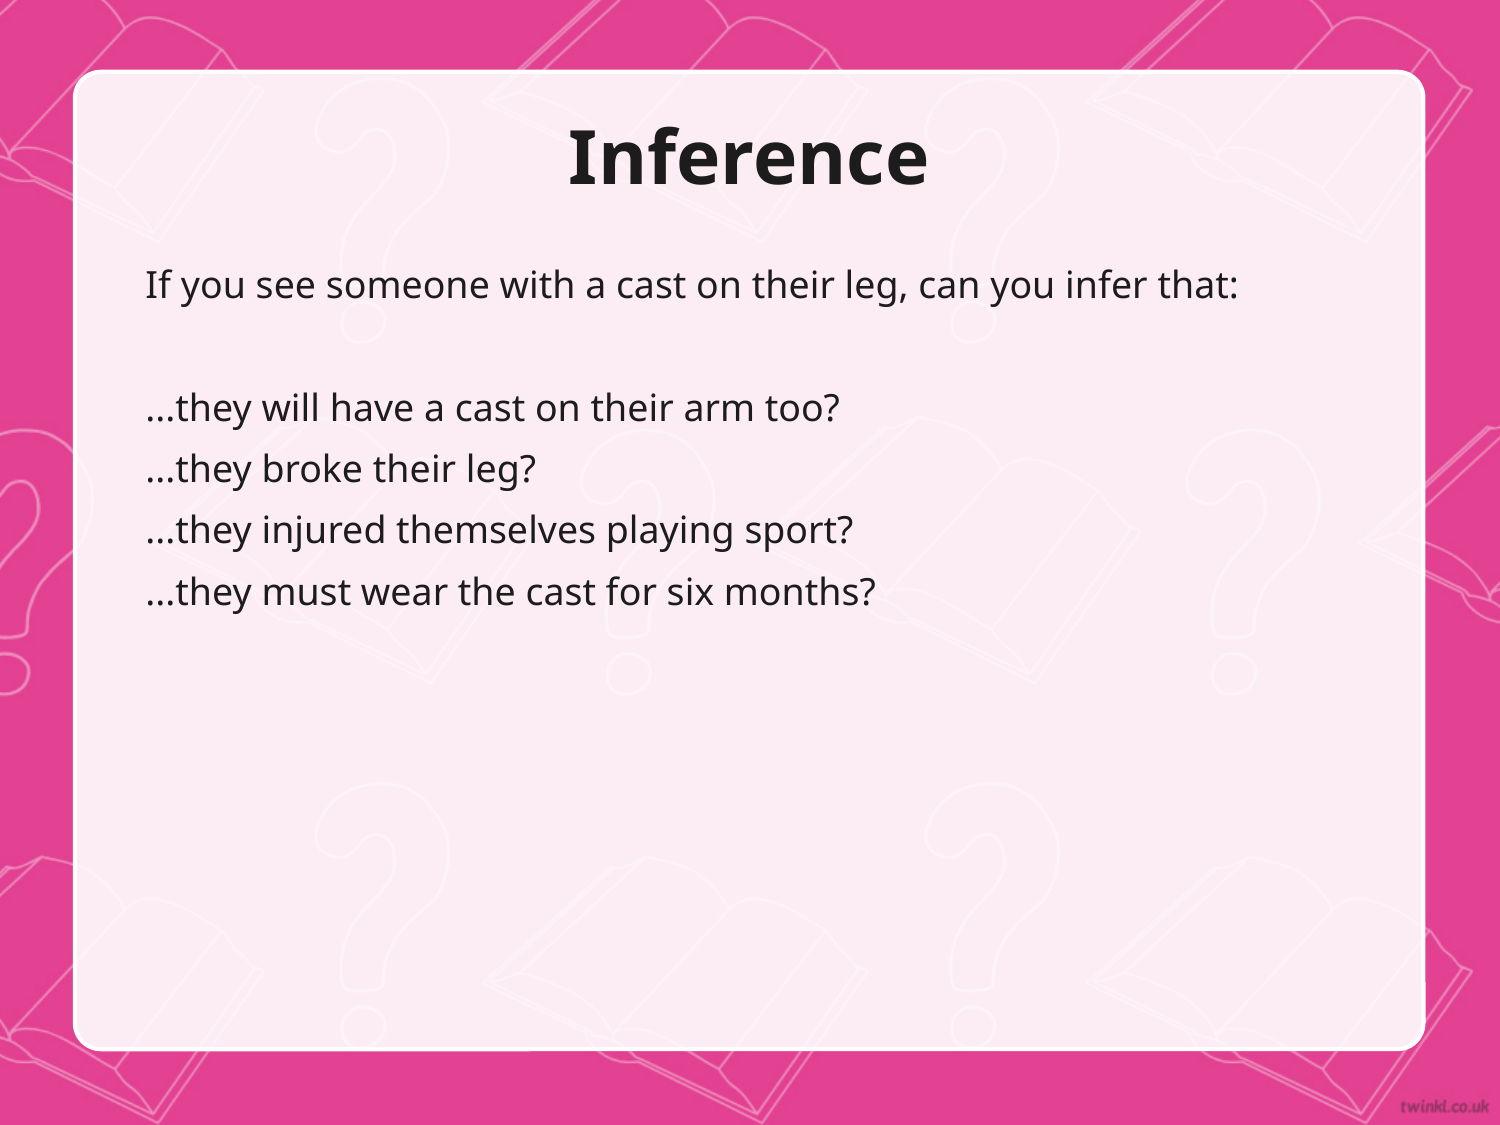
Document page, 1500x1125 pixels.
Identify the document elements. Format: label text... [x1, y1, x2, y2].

picture [0, 0, 1500, 1125]
title Inference [73, 76, 1426, 244]
list If you see someone with a cast on their leg, can you infer that: ...they will have a cast on their arm too? ...they broke their leg? ...they injured themselves playing sport? ...they must wear the cast for six months? [126, 246, 1374, 1001]
